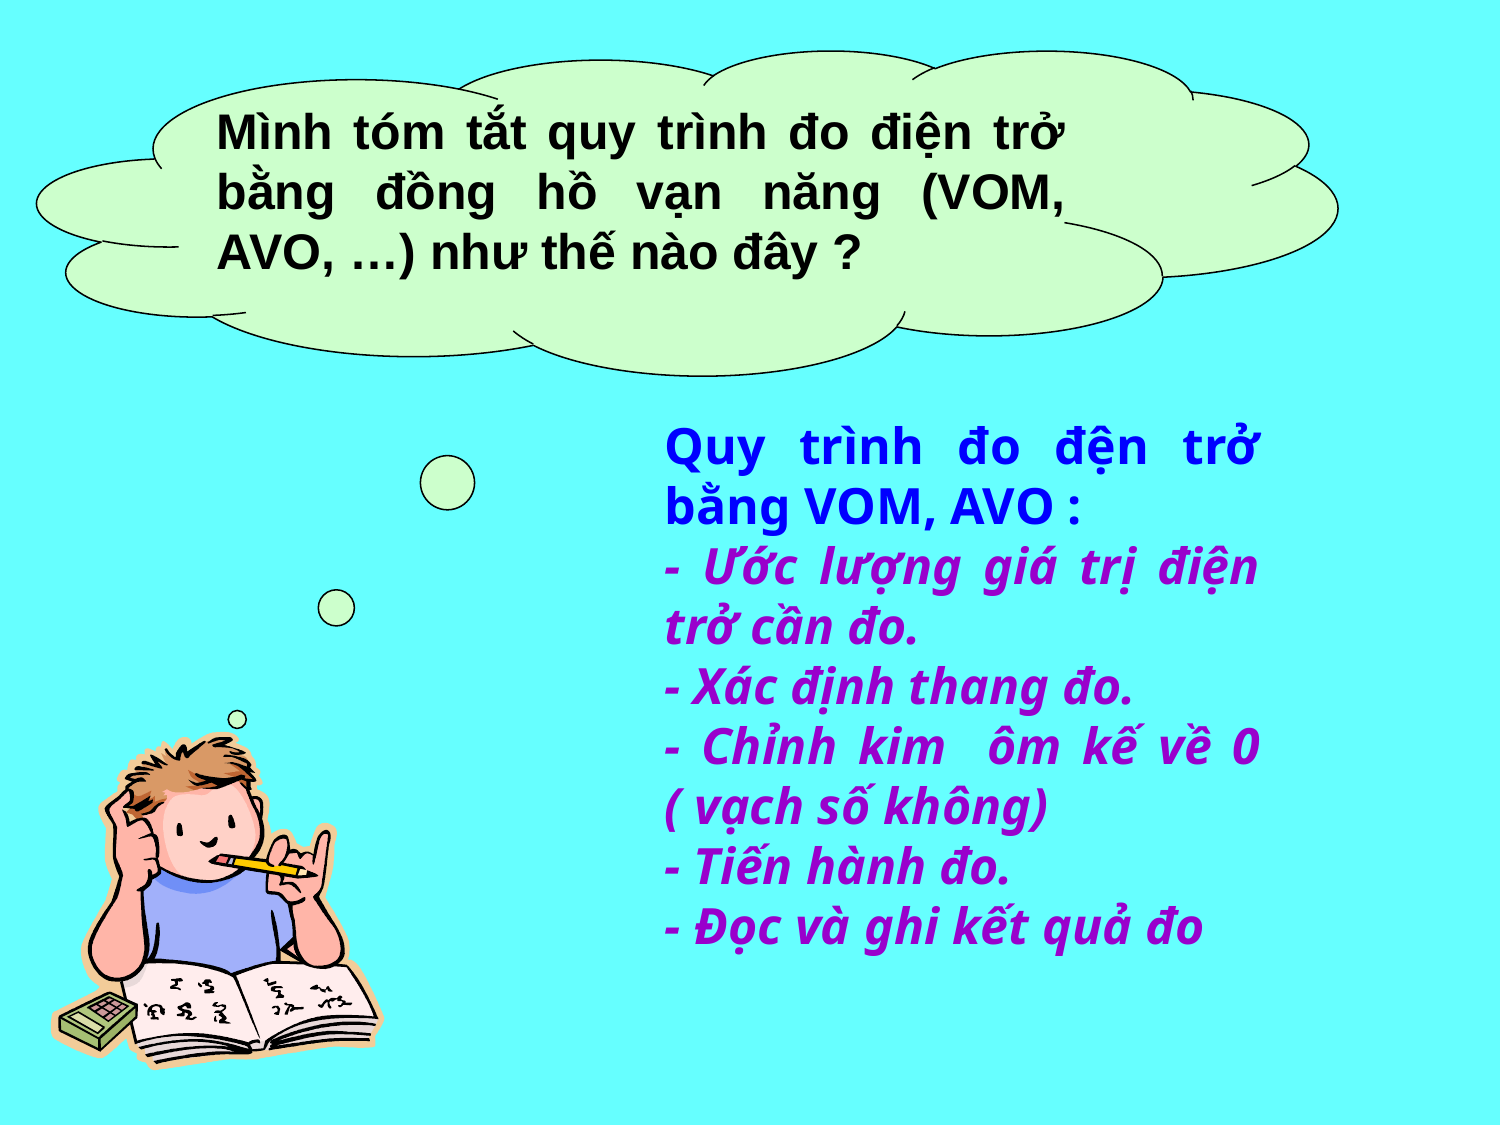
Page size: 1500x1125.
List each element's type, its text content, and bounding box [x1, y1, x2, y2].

text_box Quy trình đo đện trở bằng VOM, AVO : - Ước lượng giá trị điện trở cần đo. - Xác định thang đo. - Chỉnh kim ôm kế về 0 ( vạch số không) - Tiến hành đo. - Đọc và ghi kết quả đo [650, 407, 1275, 1022]
text_box Mình tóm tắt quy trình đo điện trở bằng đồng hồ vạn năng (VOM, AVO, …) như thế nào đây ? [36, 51, 1339, 377]
picture [49, 726, 390, 1076]
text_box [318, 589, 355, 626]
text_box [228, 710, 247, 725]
text_box Mình tóm tắt quy trình đo điện trở bằng đồng hồ vạn năng (VOM, AVO, …) như thế nào đây ? [420, 455, 475, 510]
